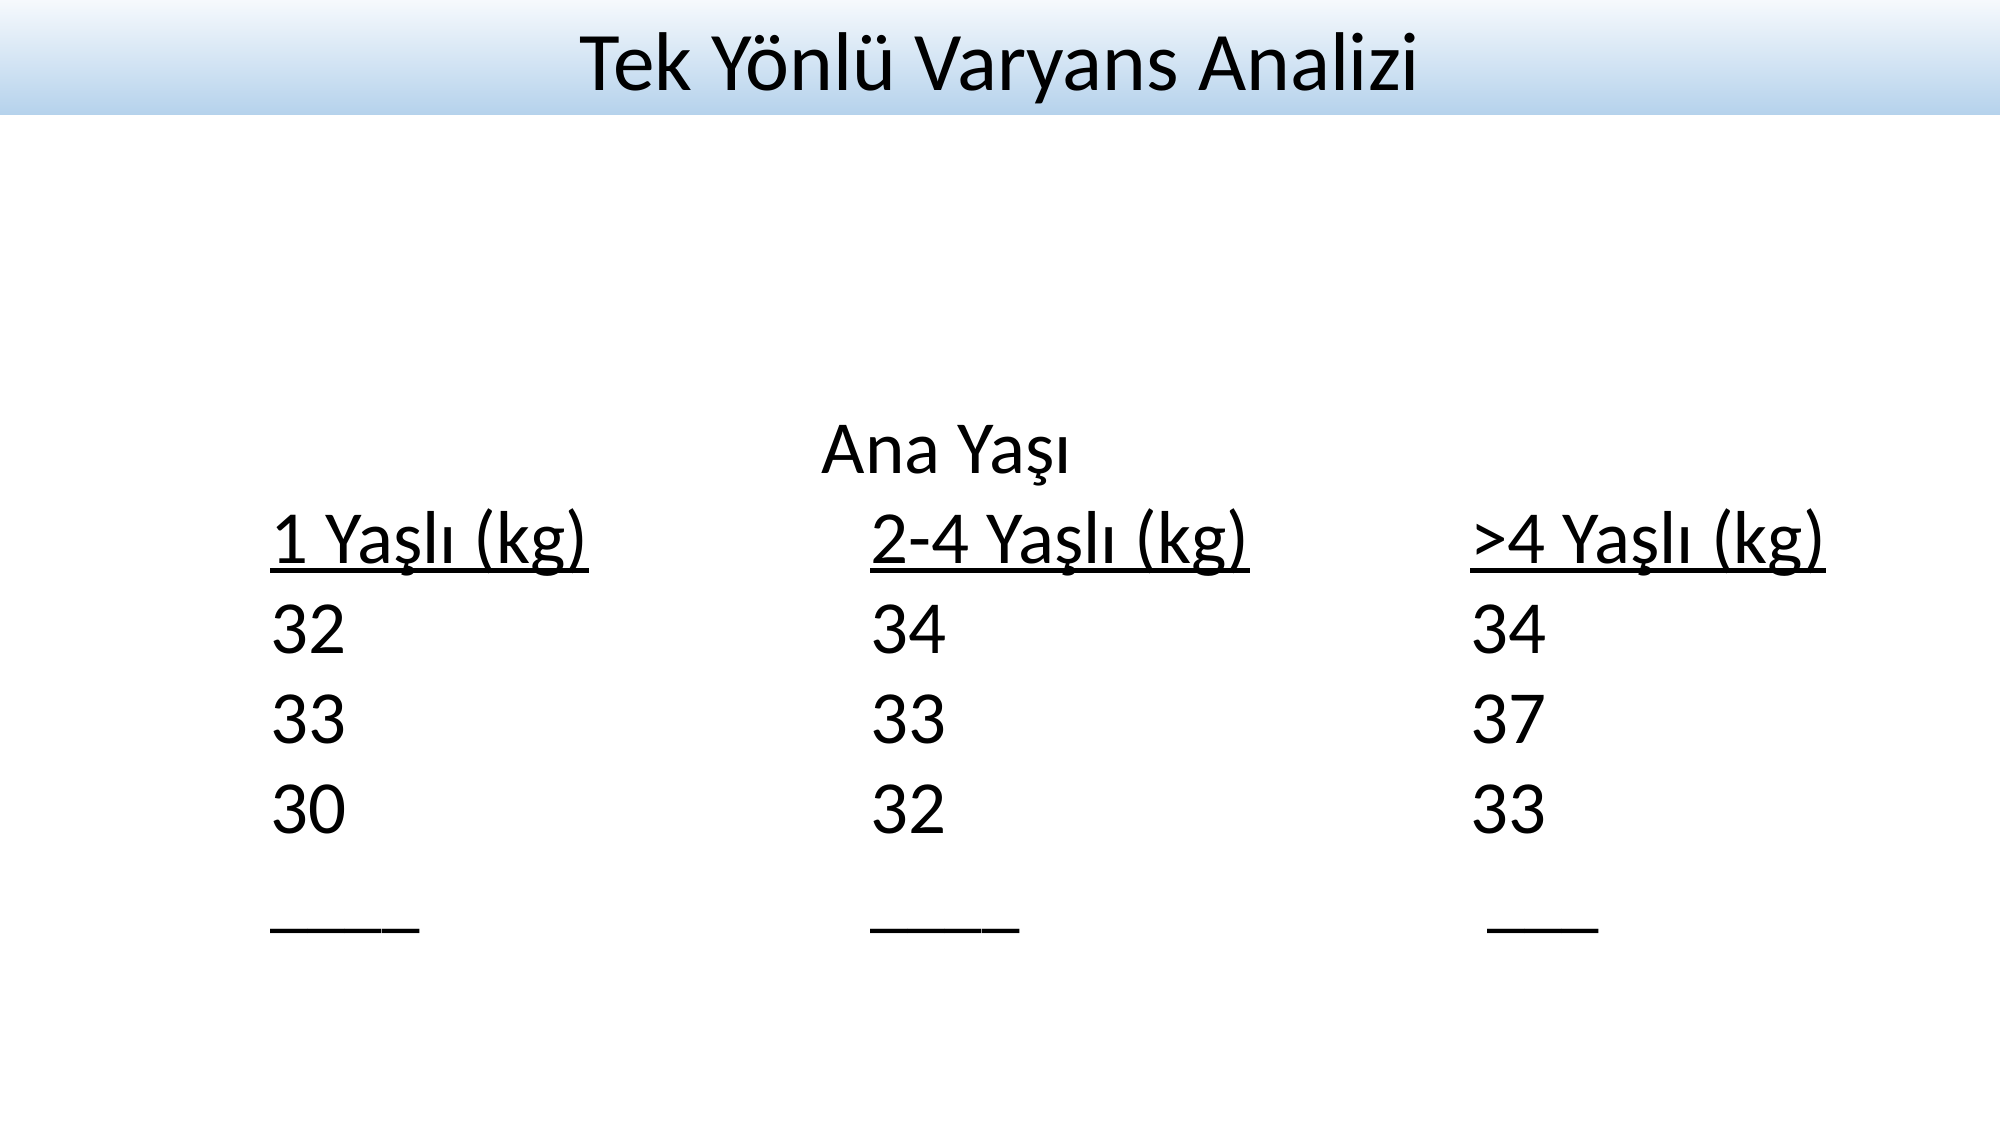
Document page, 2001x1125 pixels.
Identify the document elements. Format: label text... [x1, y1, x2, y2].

text_box Ana Yaşı 1 Yaşlı (kg) 2-4 Yaşlı (kg) >4 Yaşlı (kg) 32 34 34 33 33 37 30 32 33 ____ ____ ___ [105, 390, 1951, 1081]
text_box Tek Yönlü Varyans Analizi [0, 0, 2000, 115]
